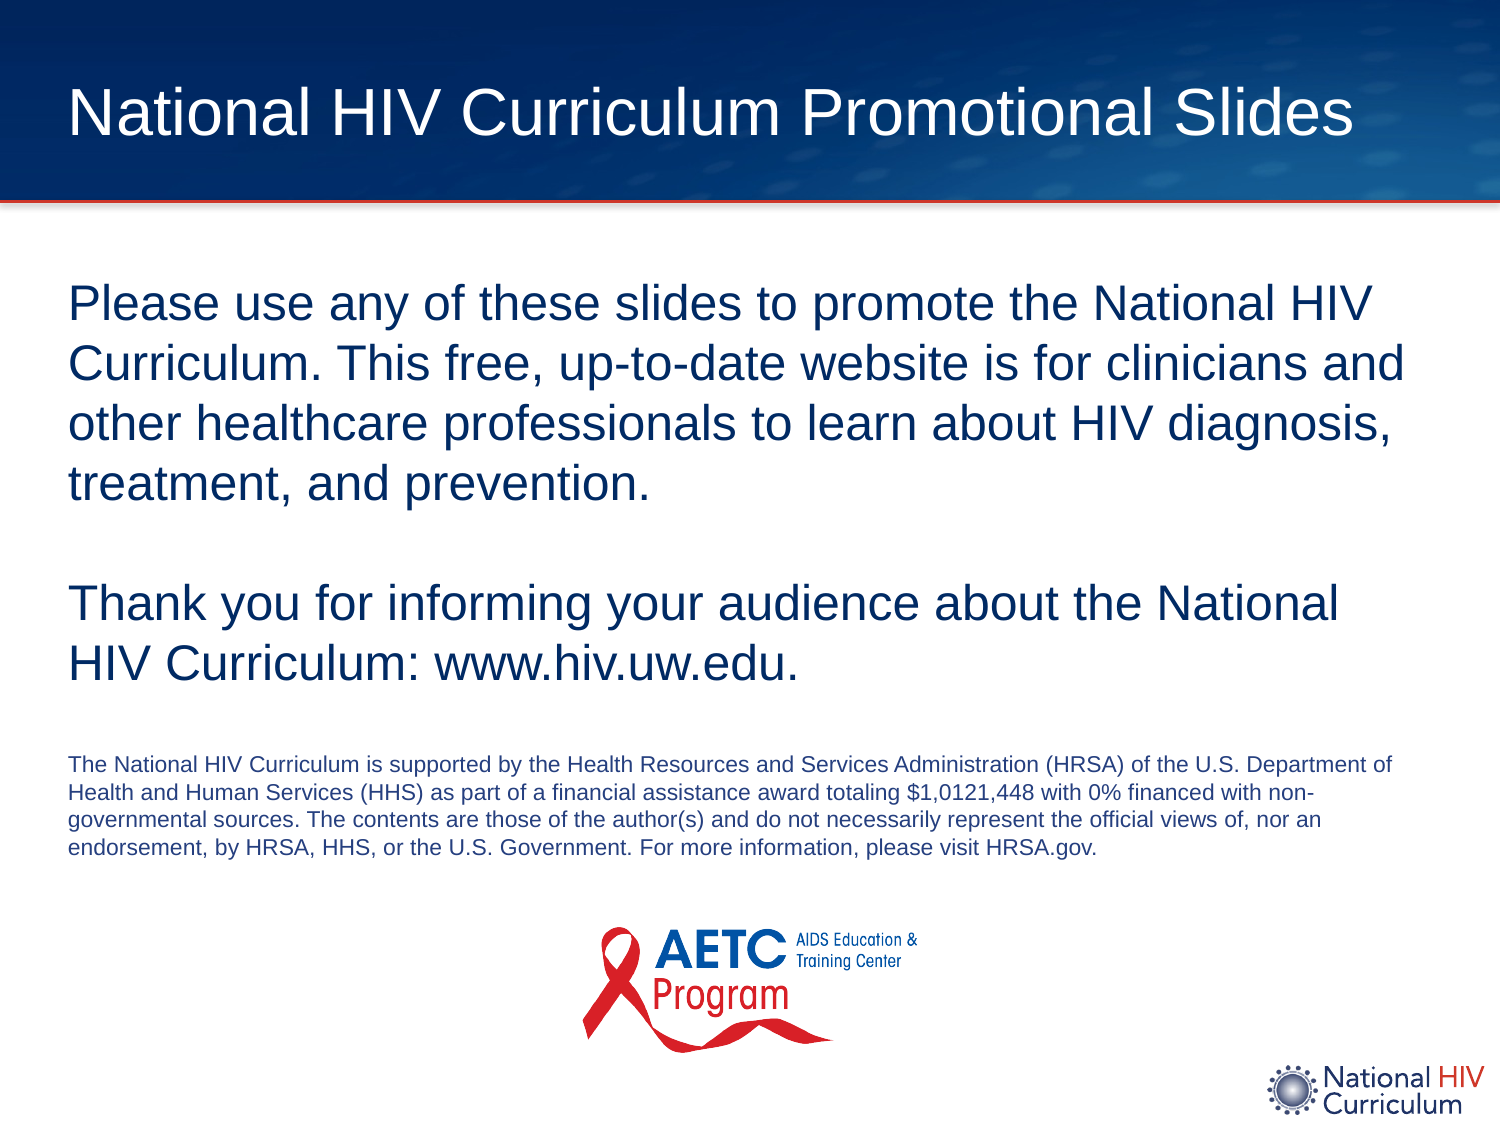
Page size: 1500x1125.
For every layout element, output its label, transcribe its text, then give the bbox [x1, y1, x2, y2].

title National HIV Curriculum Promotional Slides [53, 19, 1447, 199]
picture [0, 0, 1500, 200]
picture [1267, 1065, 1318, 1115]
picture [581, 925, 919, 1055]
text_box Please use any of these slides to promote the National HIV Curriculum. This free, up-to-date website is for clinicians and other healthcare professionals to learn about HIV diagnosis, treatment, and prevention. Thank you for informing your audience about the National HIV Curriculum: www.hiv.uw.edu. The National HIV Curriculum is supported by the Health Resources and Services Administration (HRSA) of the U.S. Department of Health and Human Services (HHS) as part of a financial assistance award totaling $1,0121,448 with 0% financed with non-governmental sources. The contents are those of the author(s) and do not necessarily represent the official views of, nor an endorsement, by HRSA, HHS, or the U.S. Government. For more information, please visit HRSA.gov. [53, 262, 1447, 957]
